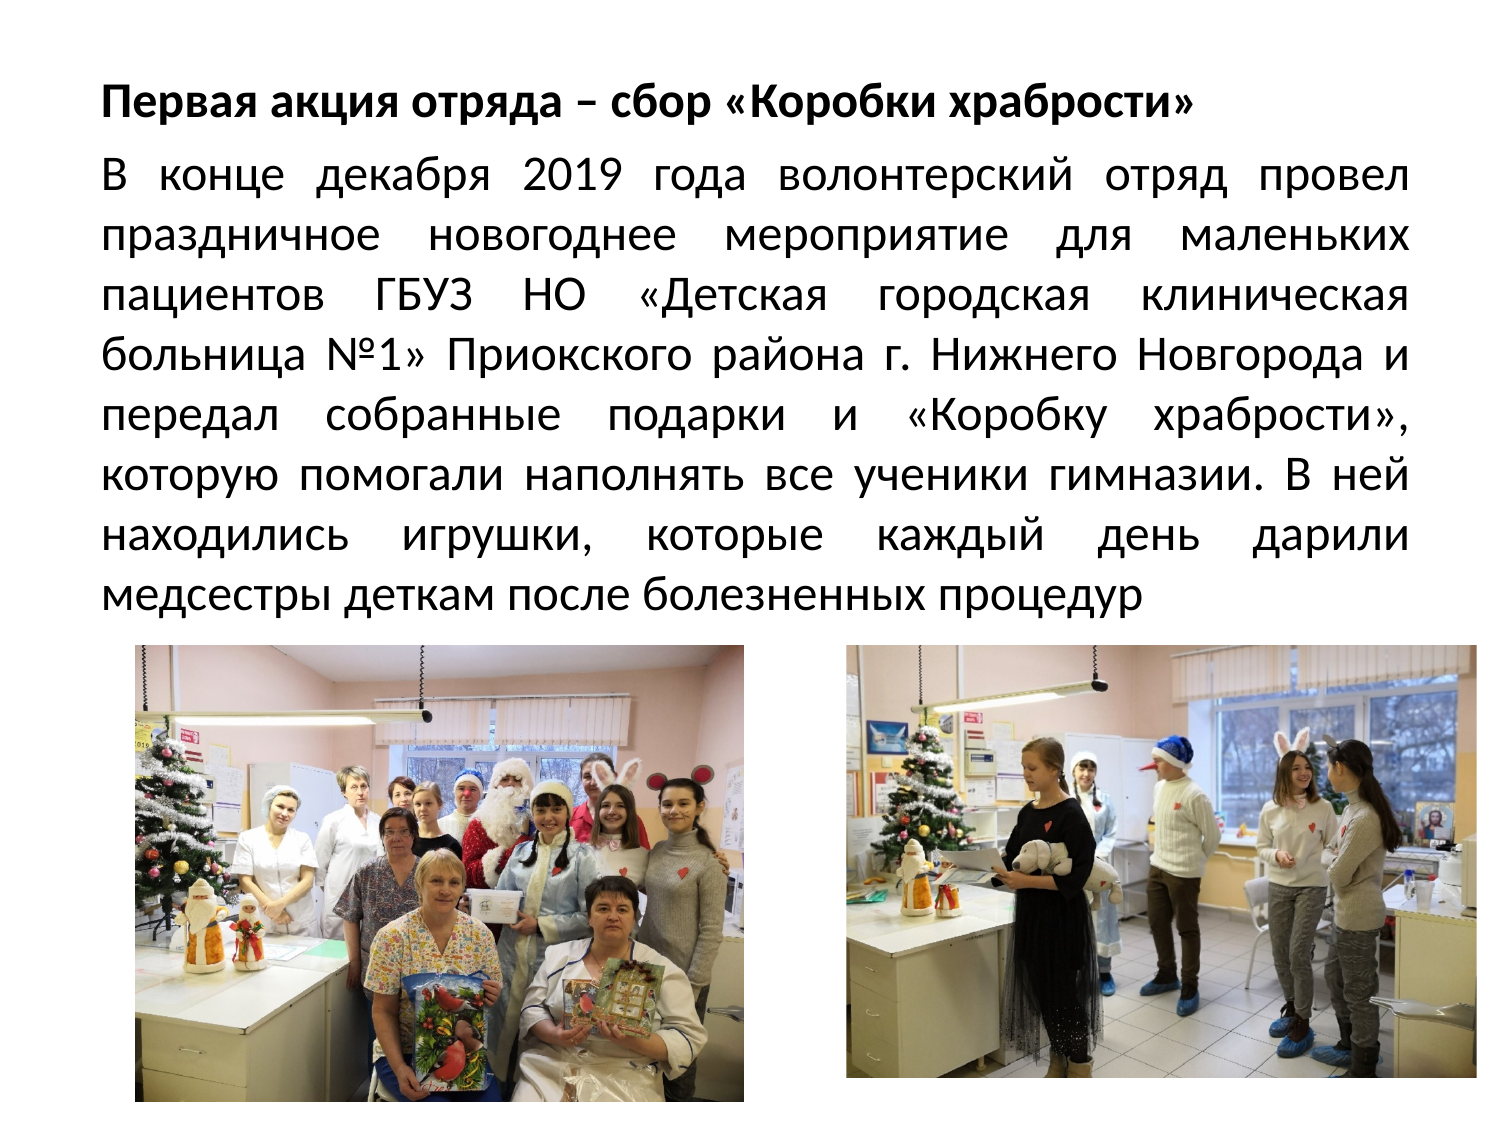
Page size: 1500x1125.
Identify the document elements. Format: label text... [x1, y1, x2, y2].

list Первая акция отряда – сбор «Коробки храбрости» В конце декабря 2019 года волонтерский отряд провел праздничное новогоднее мероприятие для маленьких пациентов ГБУЗ НО «Детская городская клиническая больница №1» Приокского района г. Нижнего Новгорода и передал собранные подарки и «Коробку храбрости», которую помогали наполнять все ученики гимназии. В ней находились игрушки, которые каждый день дарили медсестры деткам после болезненных процедур [29, 42, 1425, 669]
picture [846, 644, 1477, 1078]
picture [135, 644, 745, 1102]
